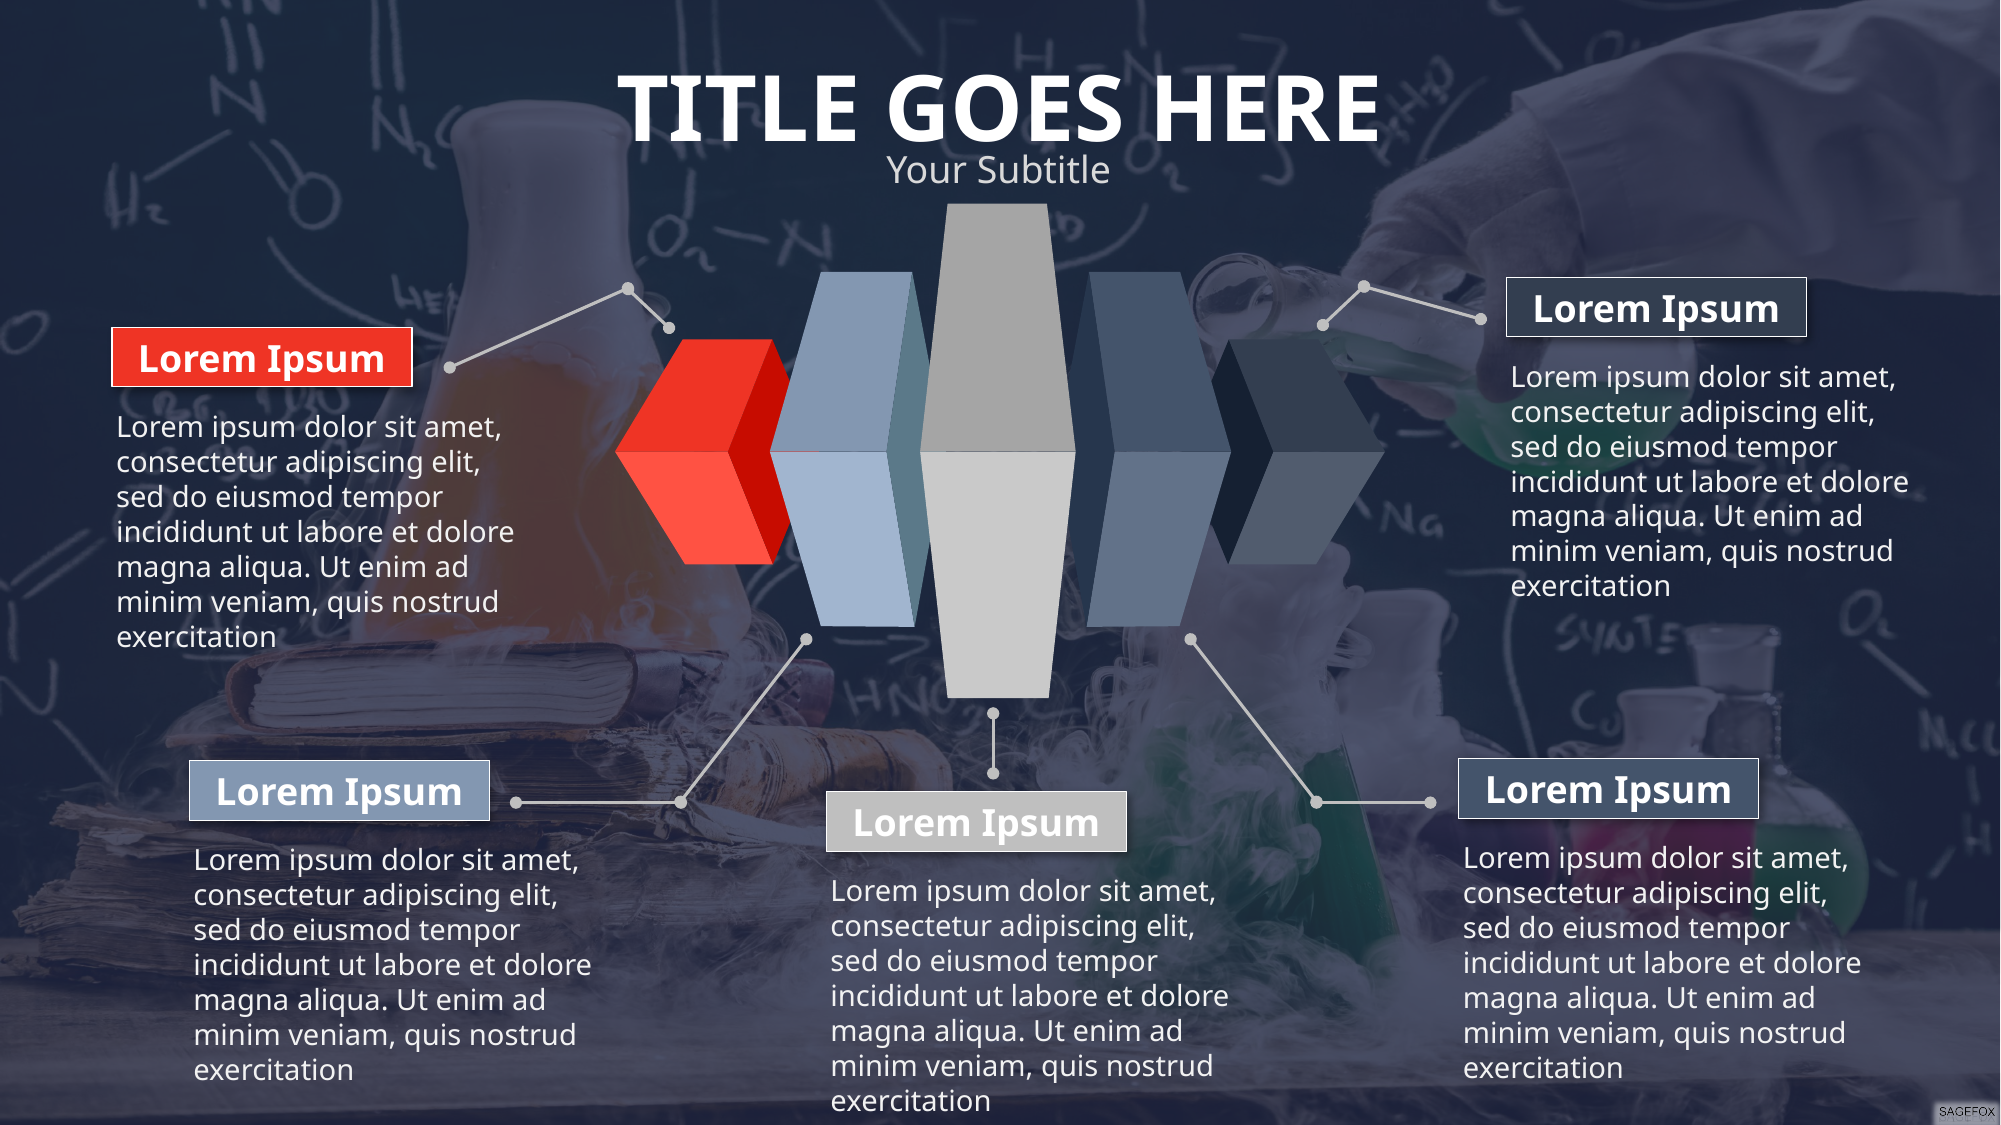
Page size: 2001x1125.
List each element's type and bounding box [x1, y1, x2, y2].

text_box [1076, 271, 1232, 627]
text_box [1500, 276, 1931, 578]
text_box [548, 42, 1452, 199]
text_box [1342, 269, 1462, 375]
text_box [515, 639, 807, 803]
text_box [1452, 758, 1884, 1057]
text_box [1190, 639, 1431, 803]
picture [1936, 1106, 1997, 1123]
text_box [106, 327, 537, 626]
text_box [493, 257, 626, 438]
text_box [614, 339, 769, 565]
text_box [1232, 339, 1385, 565]
text_box [183, 760, 614, 1059]
text_box [769, 271, 920, 627]
text_box [920, 203, 1076, 699]
text_box [820, 791, 1251, 1090]
